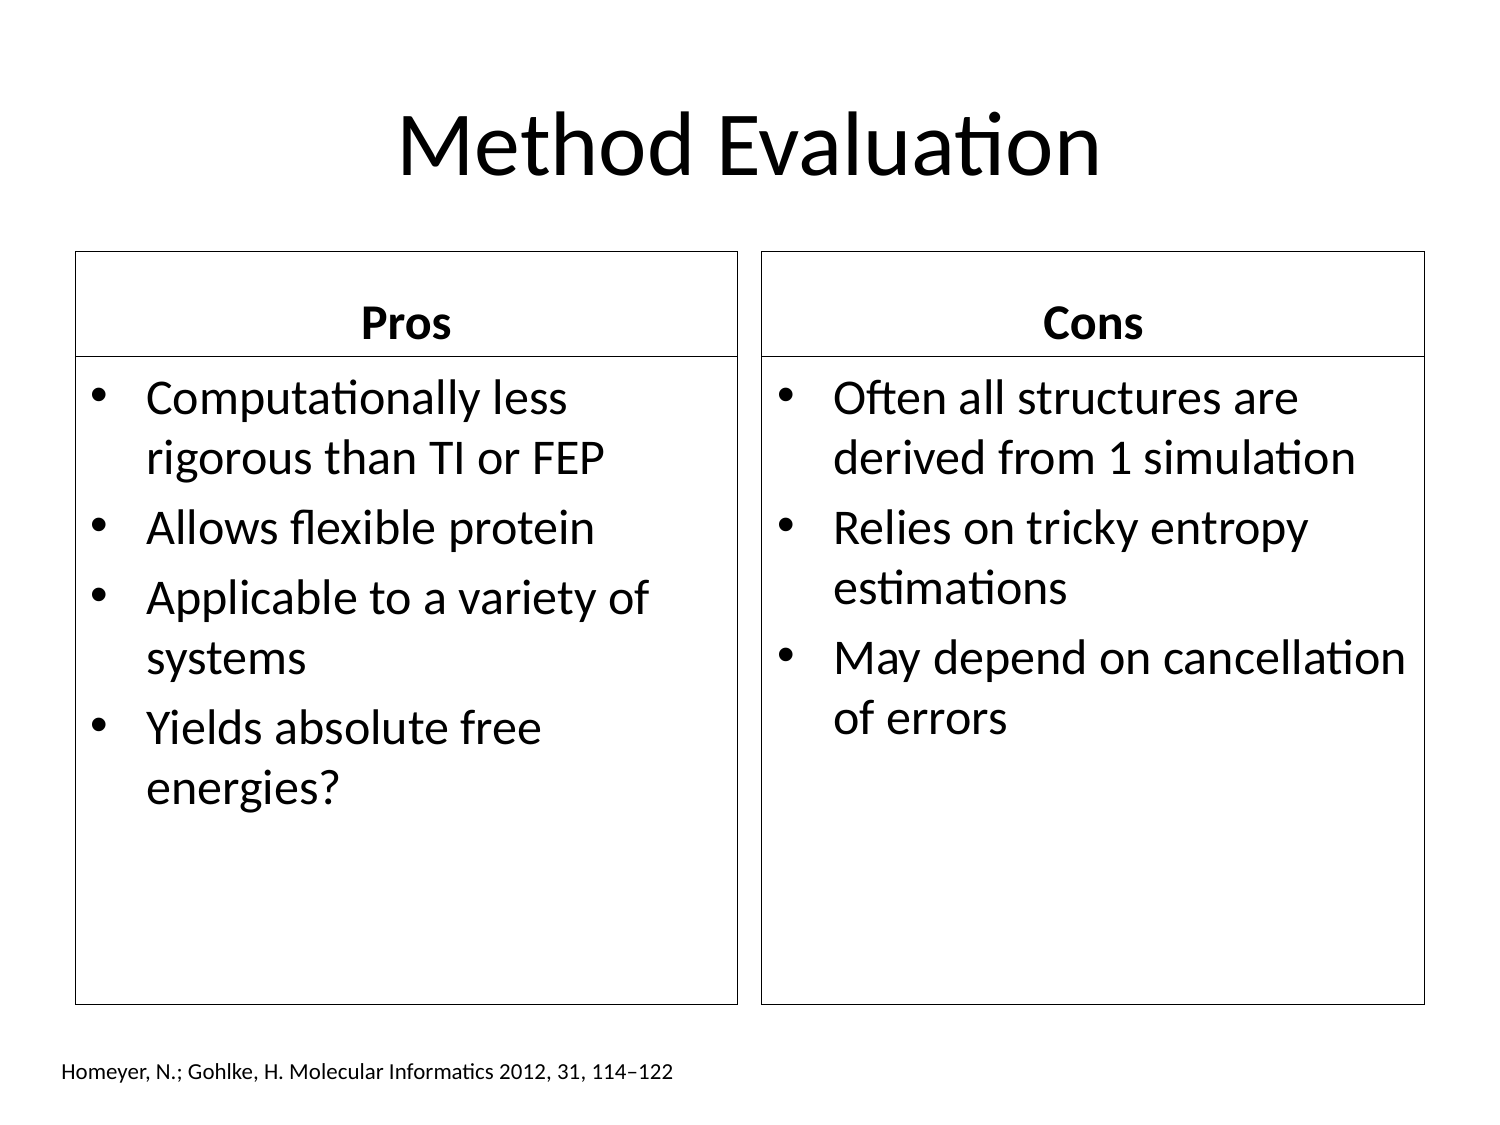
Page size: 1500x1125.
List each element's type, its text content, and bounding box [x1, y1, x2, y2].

list Computationally less rigorous than TI or FEP Allows flexible protein Applicable to a variety of systems Yields absolute free energies? [75, 356, 738, 1005]
title Method Evaluation [75, 45, 1425, 233]
list Cons [761, 251, 1425, 356]
text_box Homeyer, N.; Gohlke, H. Molecular Informatics 2012, 31, 114–122 [46, 1049, 858, 1092]
list Pros [75, 251, 738, 356]
list Often all structures are derived from 1 simulation Relies on tricky entropy estimations May depend on cancellation of errors [761, 356, 1425, 1005]
